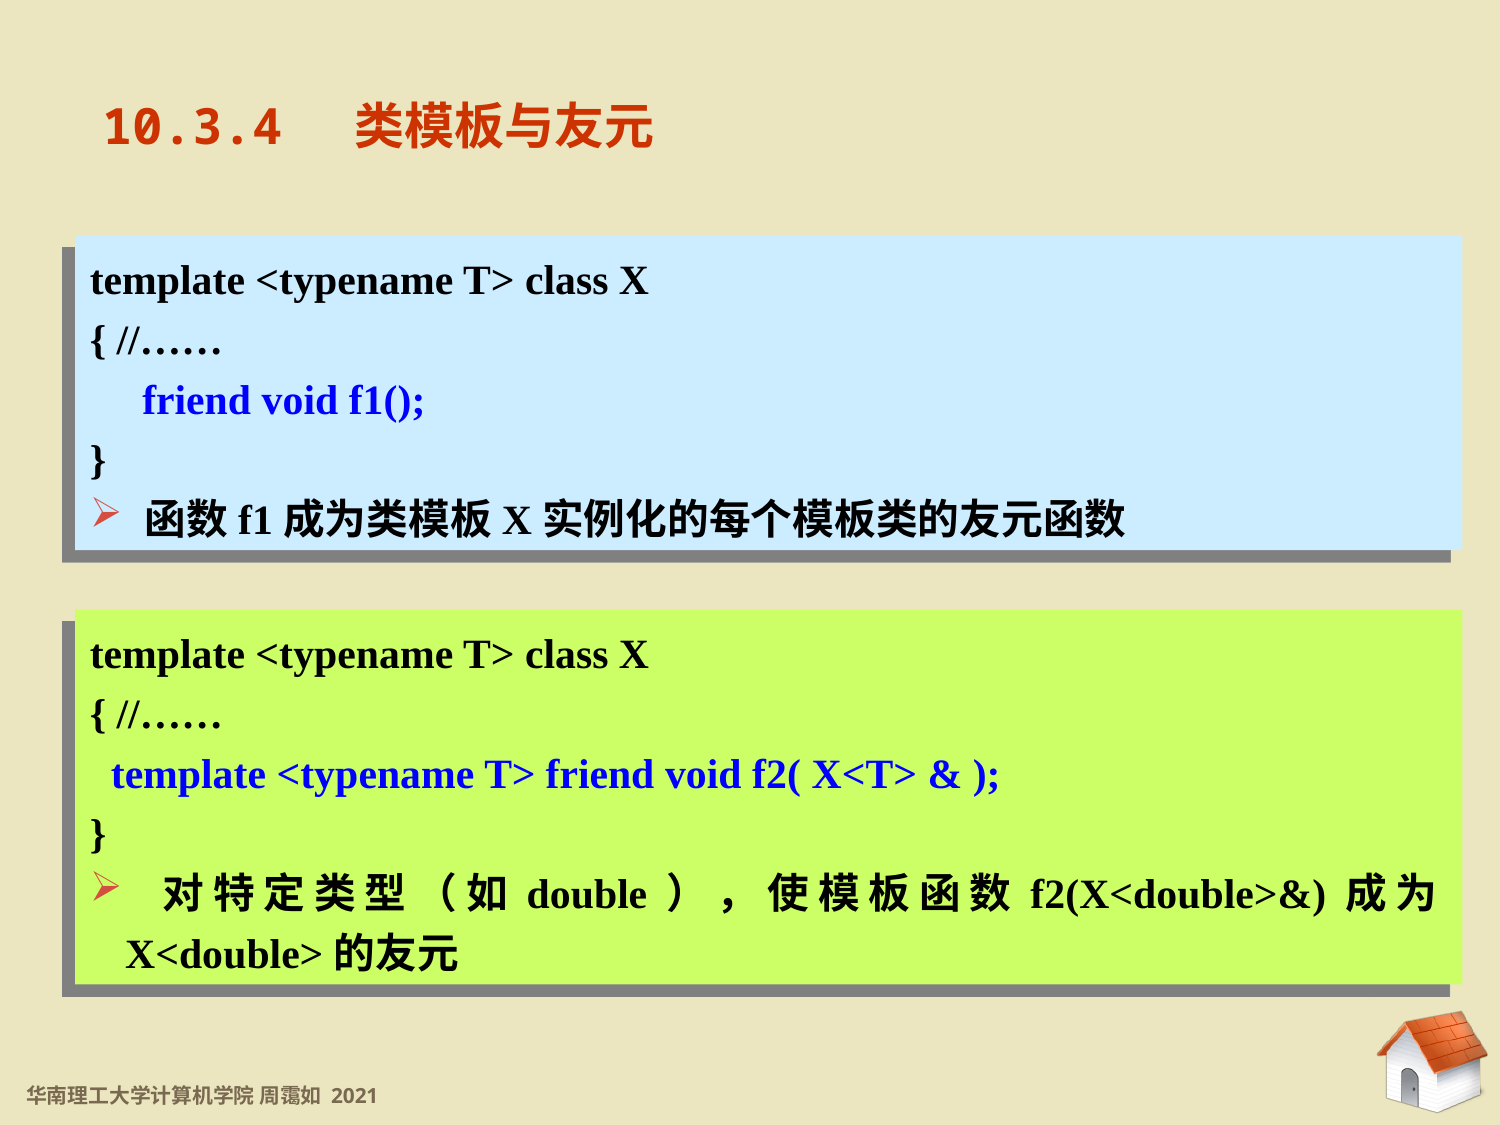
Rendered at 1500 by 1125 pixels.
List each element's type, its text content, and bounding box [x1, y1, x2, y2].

picture [1375, 999, 1488, 1124]
text_box template <typename T> class X { //…… friend void f1(); } 函数f1成为类模板X实例化的每个模板类的友元函数 [75, 235, 1463, 551]
title 10.3.4 类模板与友元 [87, 87, 738, 175]
text_box template <typename T> class X { //…… template <typename T> friend void f2( X<T> & ); } 对特定类型（如double），使模板函数f2(X<double>&)成为X<double>的友元 [75, 609, 1463, 985]
